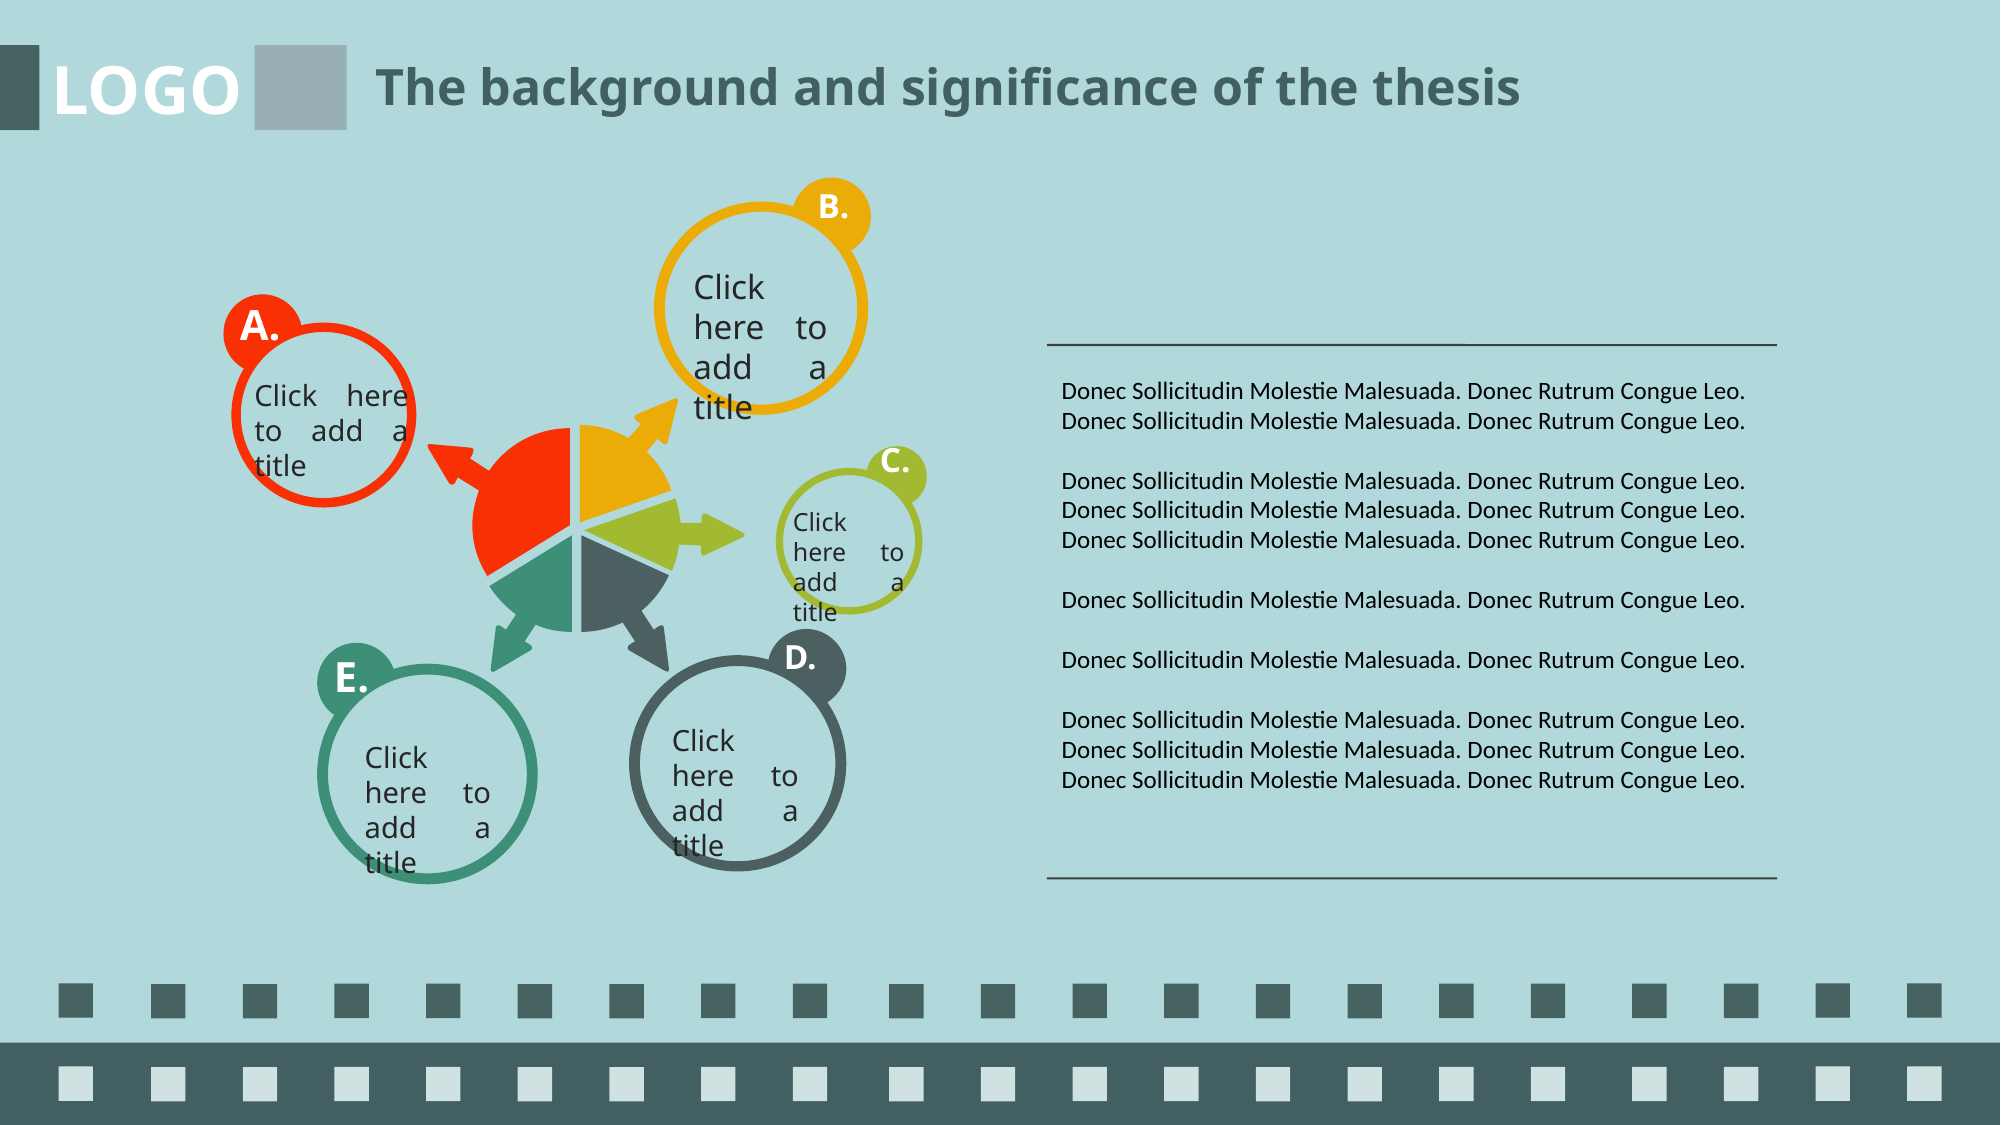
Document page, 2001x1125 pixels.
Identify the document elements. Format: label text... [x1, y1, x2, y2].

text_box [0, 45, 36, 131]
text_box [58, 983, 1942, 1019]
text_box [223, 177, 928, 885]
text_box [0, 0, 2000, 1042]
text_box The background and significance of the thesis [361, 47, 1667, 123]
text_box LOGO [36, 40, 267, 136]
text_box [254, 45, 347, 131]
text_box [0, 1042, 2000, 1125]
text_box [58, 1066, 1942, 1102]
text_box Donec Sollicitudin Molestie Malesuada. Donec Rutrum Congue Leo. Donec Sollicitudin Molestie Malesuada. Donec Rutrum Congue Leo. Donec Sollicitudin Molestie Malesuada. Donec Rutrum Congue Leo. Donec Sollicitudin Molestie Malesuada. Donec Rutrum Congue Leo. Donec Sollicitudin Molestie Malesuada. Donec Rutrum Congue Leo. Donec Sollicitudin Molestie Malesuada. Donec Rutrum Congue Leo. Donec Sollicitudin Molestie Malesuada. Donec Rutrum Congue Leo. Donec Sollicitudin Molestie Malesuada. Donec Rutrum Congue Leo. Donec Sollicitudin Molestie Malesuada. Donec Rutrum Congue Leo. Donec Sollicitudin Molestie Malesuada. Donec Rutrum Congue Leo. [1046, 366, 1778, 831]
